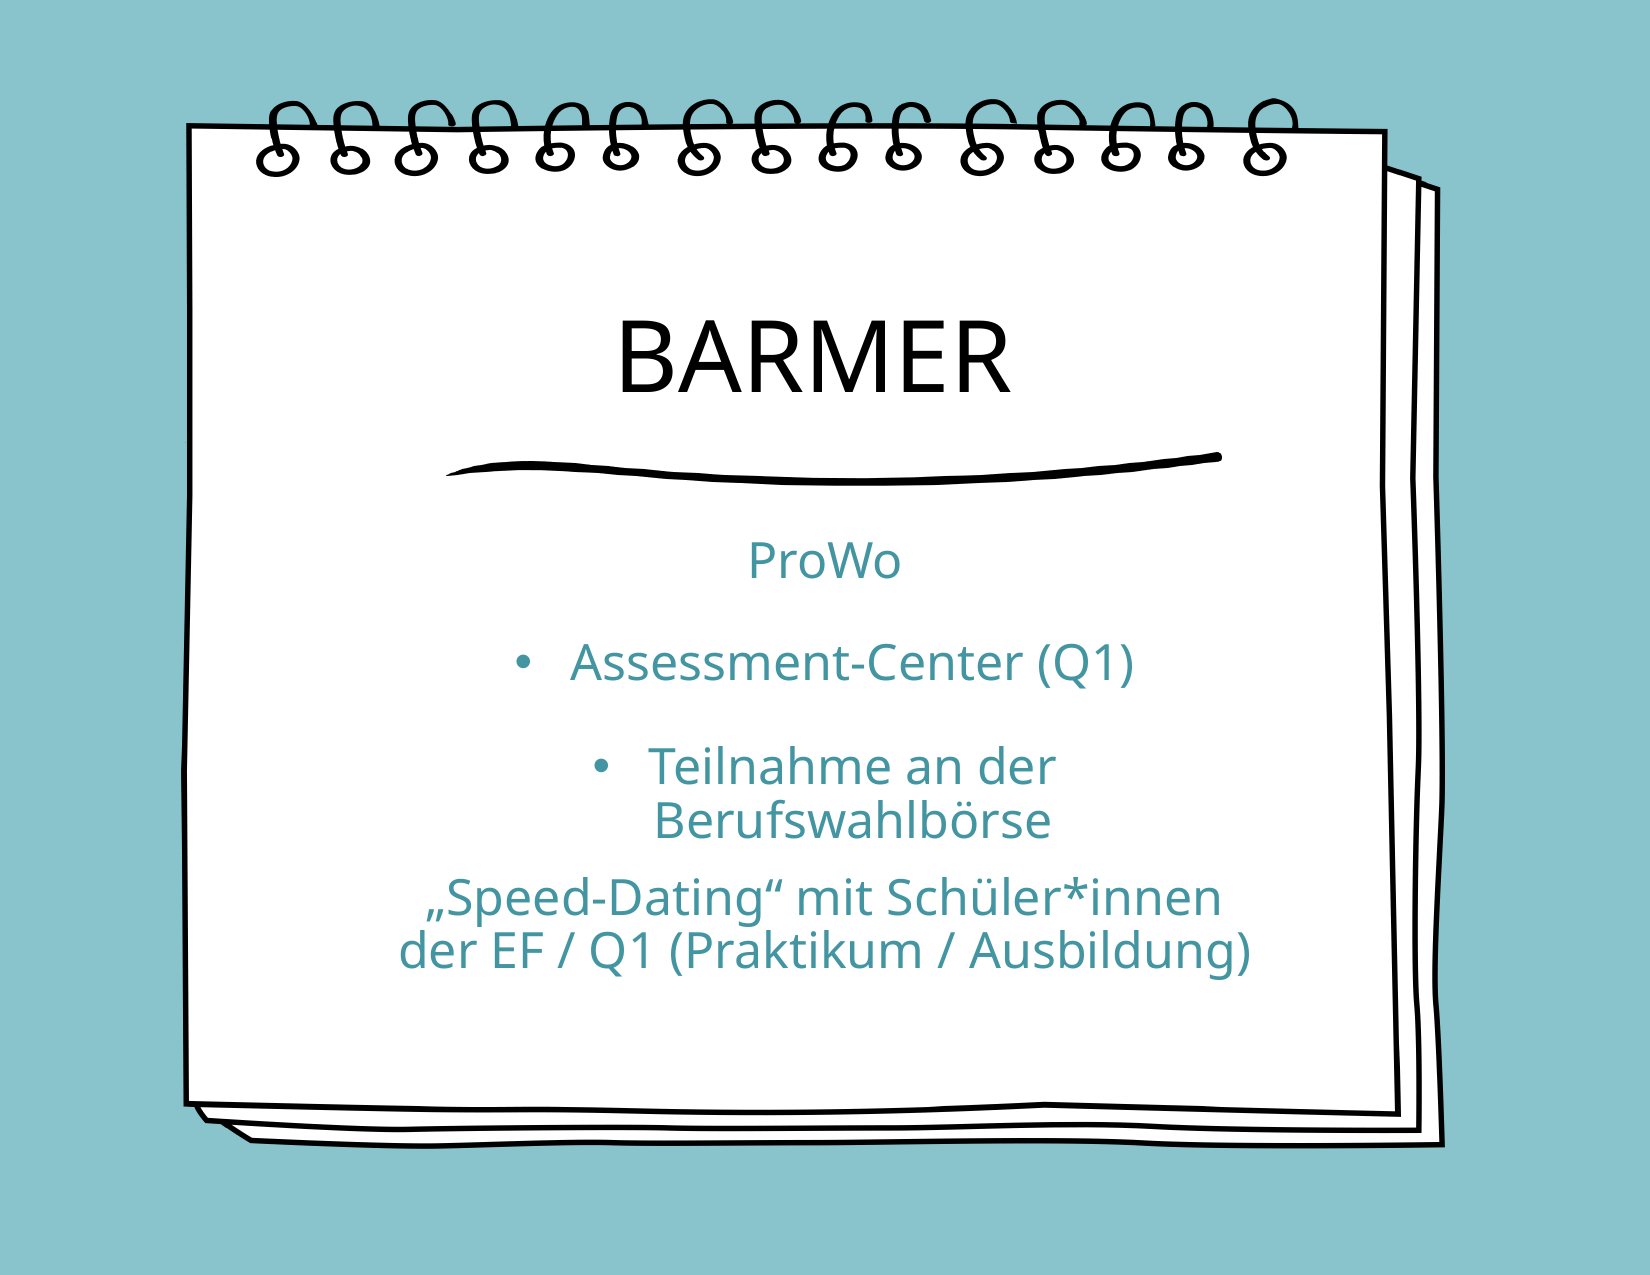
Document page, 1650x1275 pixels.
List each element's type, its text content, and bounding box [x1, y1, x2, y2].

list Assessment-Center (Q1) [375, 629, 1275, 705]
picture [181, 98, 1445, 1149]
list ProWo [375, 528, 1275, 603]
list Teilnahme an der Berufswahlbörse „Speed-Dating“ mit Schüler*innen der EF / Q1 (Praktikum / Ausbildung) [375, 733, 1275, 1050]
title BARMER [400, 273, 1226, 447]
